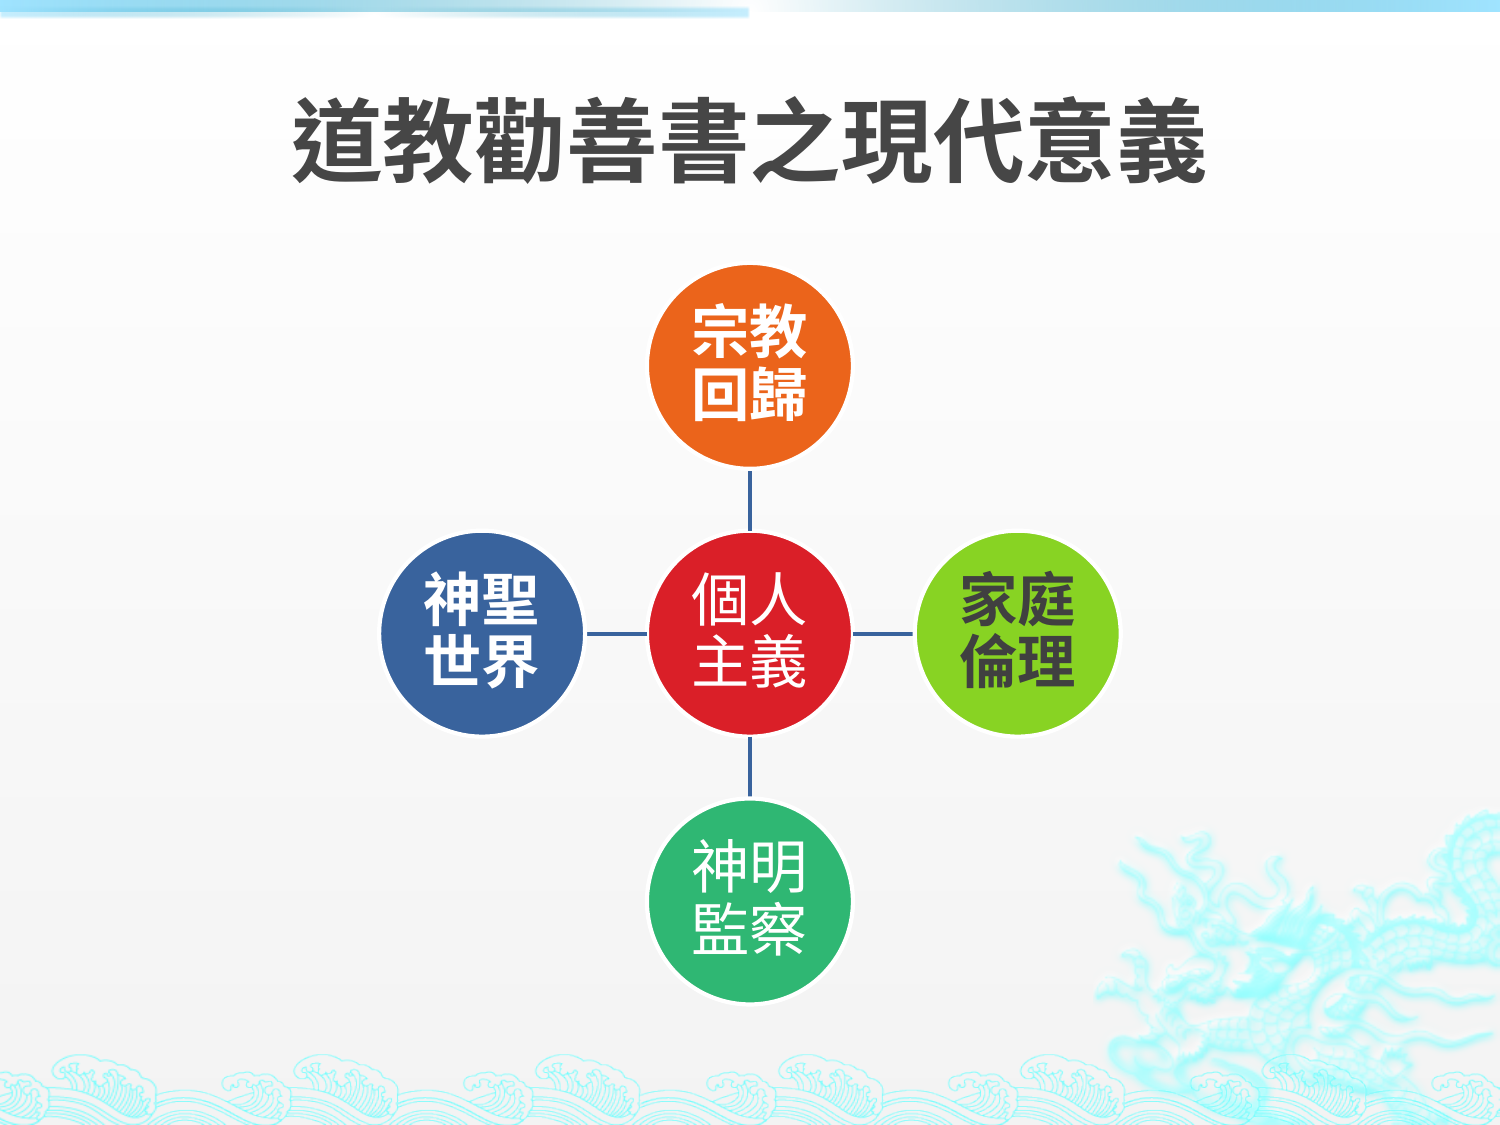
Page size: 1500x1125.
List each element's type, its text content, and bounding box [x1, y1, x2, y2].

title 道教勸善書之現代意義 [75, 45, 1425, 233]
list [74, 262, 1426, 1006]
